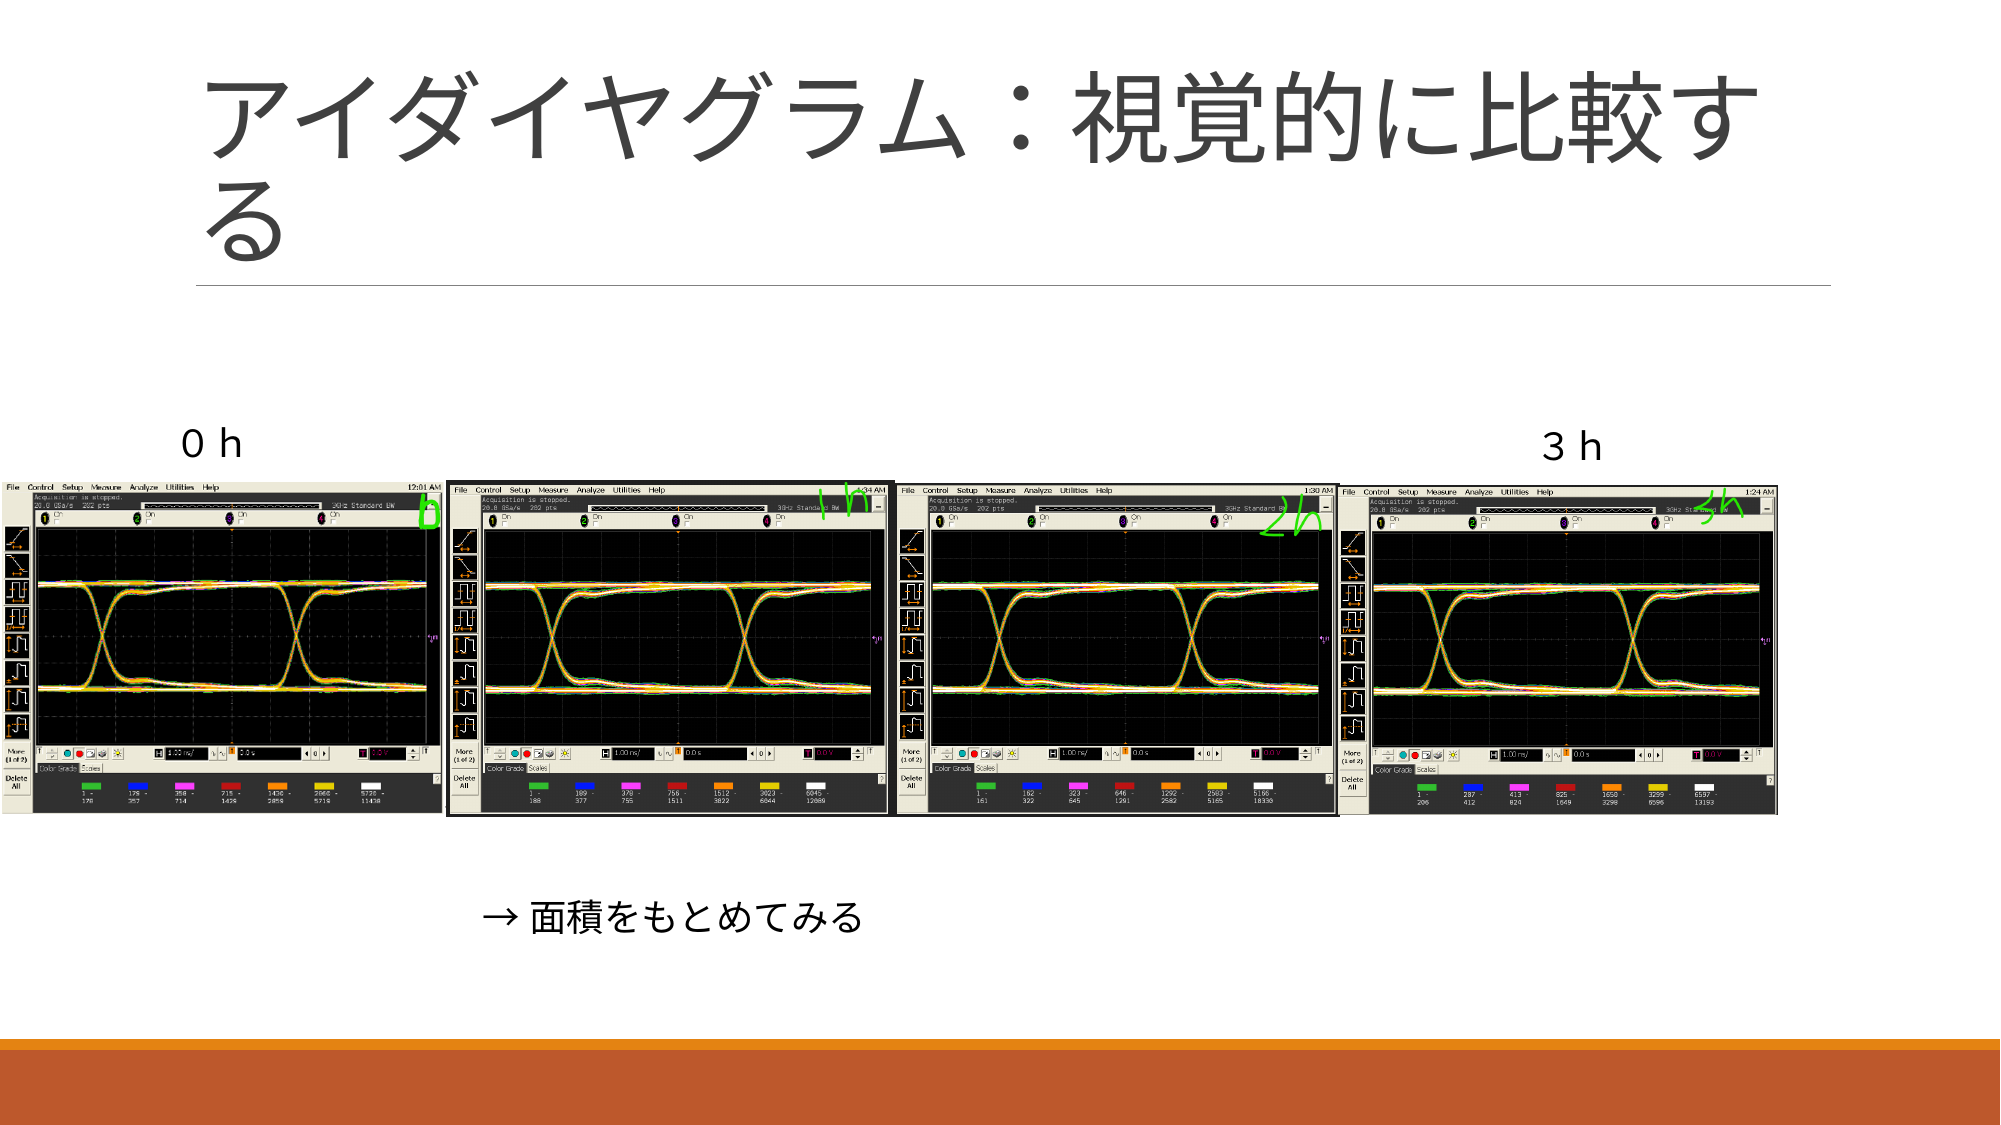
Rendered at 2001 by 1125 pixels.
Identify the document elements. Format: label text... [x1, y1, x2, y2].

title アイダイヤグラム：視覚的に比較する [180, 47, 1830, 285]
picture [0, 473, 1778, 822]
text_box ０ｈ [160, 412, 417, 470]
text_box ３ｈ [1520, 415, 1778, 476]
text_box →面積をもとめてみる [468, 886, 1682, 947]
